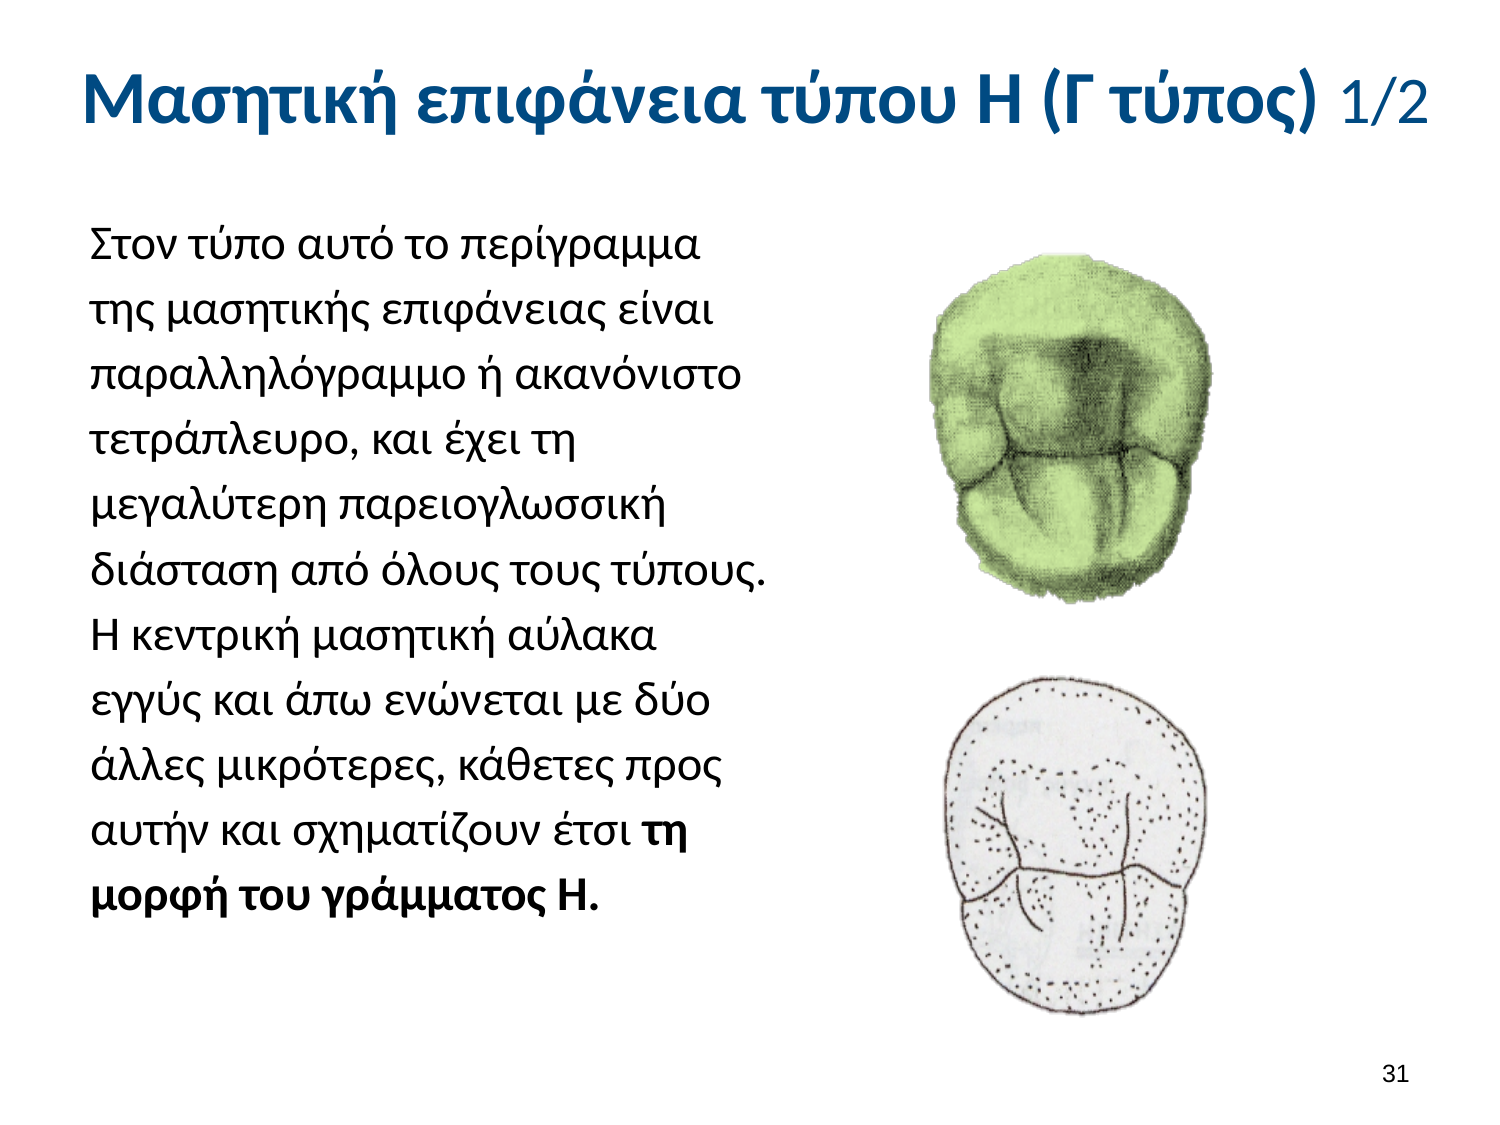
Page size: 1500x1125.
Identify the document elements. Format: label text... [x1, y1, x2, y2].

slide_number 30 [1352, 1042, 1425, 1103]
title Μασητική επιφάνεια τύπου H (Γ τύπος) 1/2 [29, 19, 1483, 169]
list Στον τύπο αυτό το περίγραμμα της μασητικής επιφάνειας είναι παραλληλόγραμμο ή ακανόνιστο τετράπλευρο, και έχει τη μεγαλύτερη παρειογλωσσική διάσταση από όλους τους τύπους. Η κεντρική μασητική αύλακα εγγύς και άπω ενώνεται με δύο άλλες μικρότερες, κάθετες προς αυτήν και σχηματίζουν έτσι τη μορφή του γράμματος Η. [75, 196, 784, 1000]
picture [856, 219, 1353, 1095]
